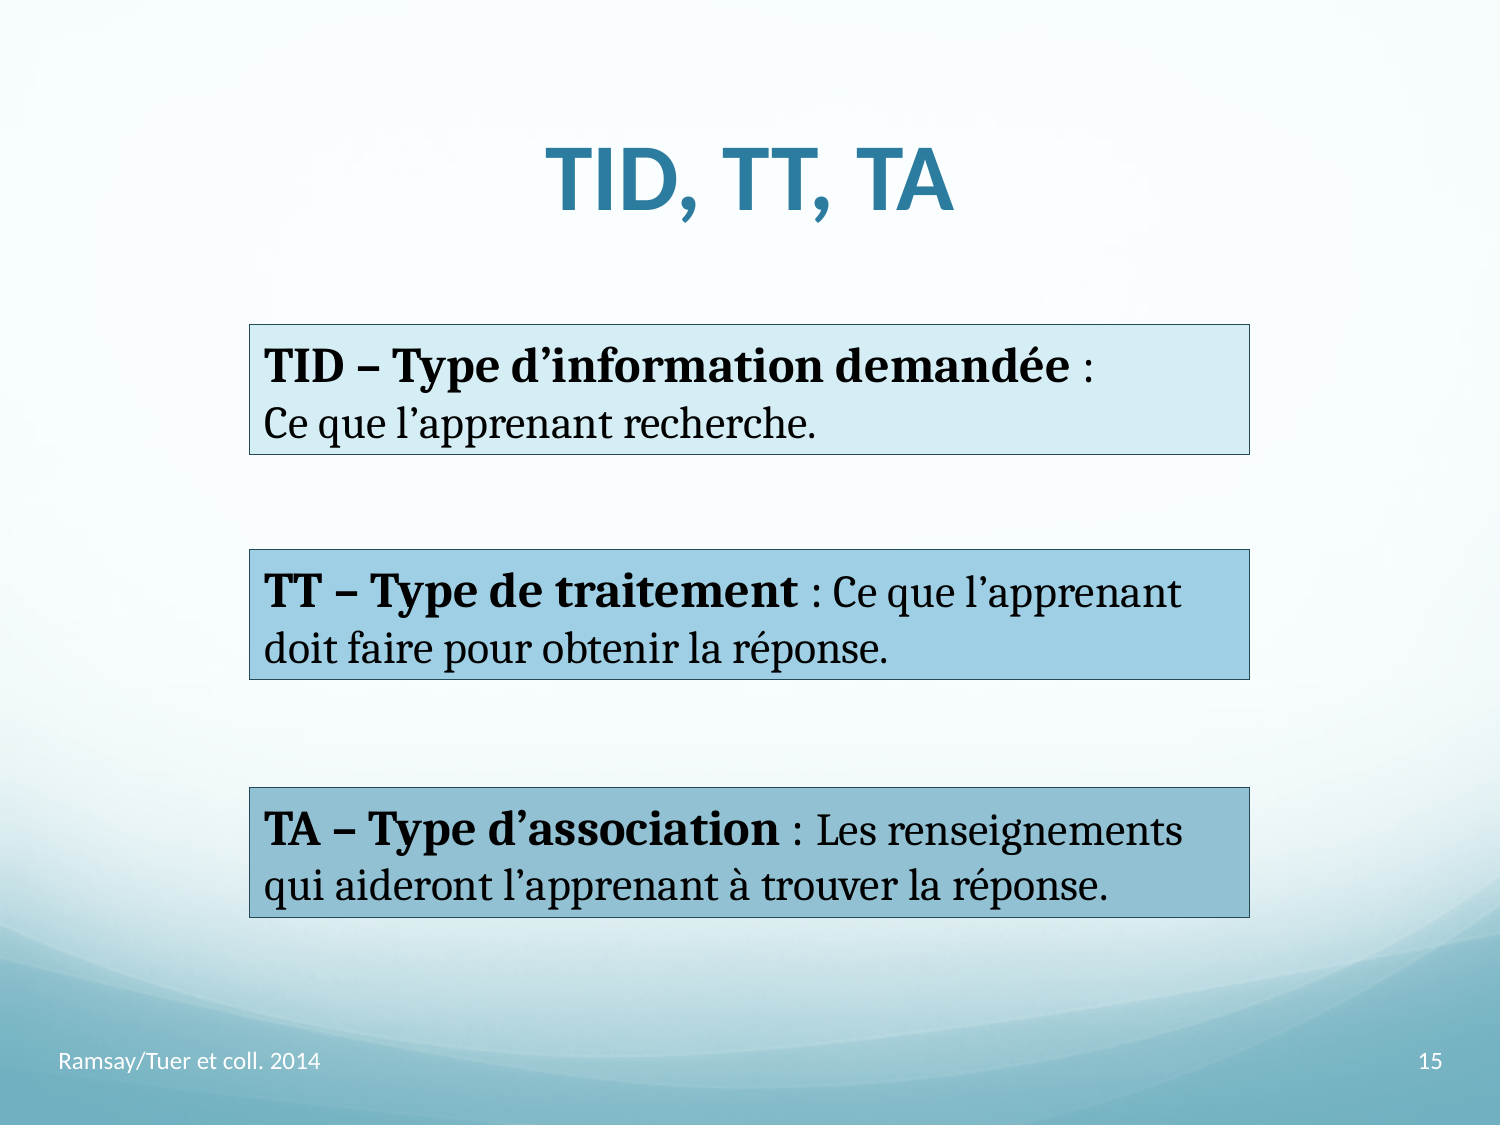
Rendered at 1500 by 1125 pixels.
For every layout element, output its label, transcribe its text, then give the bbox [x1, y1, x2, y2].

title TID, TT, TA [90, 17, 1410, 237]
slide_number 15 [1295, 1029, 1459, 1090]
text_box TT – Type de traitement : Ce que l’apprenant doit faire pour obtenir la réponse. [249, 549, 1250, 680]
footer Ramsay/Tuer et coll. 2014 [43, 1029, 838, 1090]
text_box TID – Type d’information demandée : Ce que l’apprenant recherche. [249, 324, 1250, 455]
text_box TA – Type d’association : Les renseignements qui aideront l’apprenant à trouver la réponse. [249, 787, 1250, 918]
